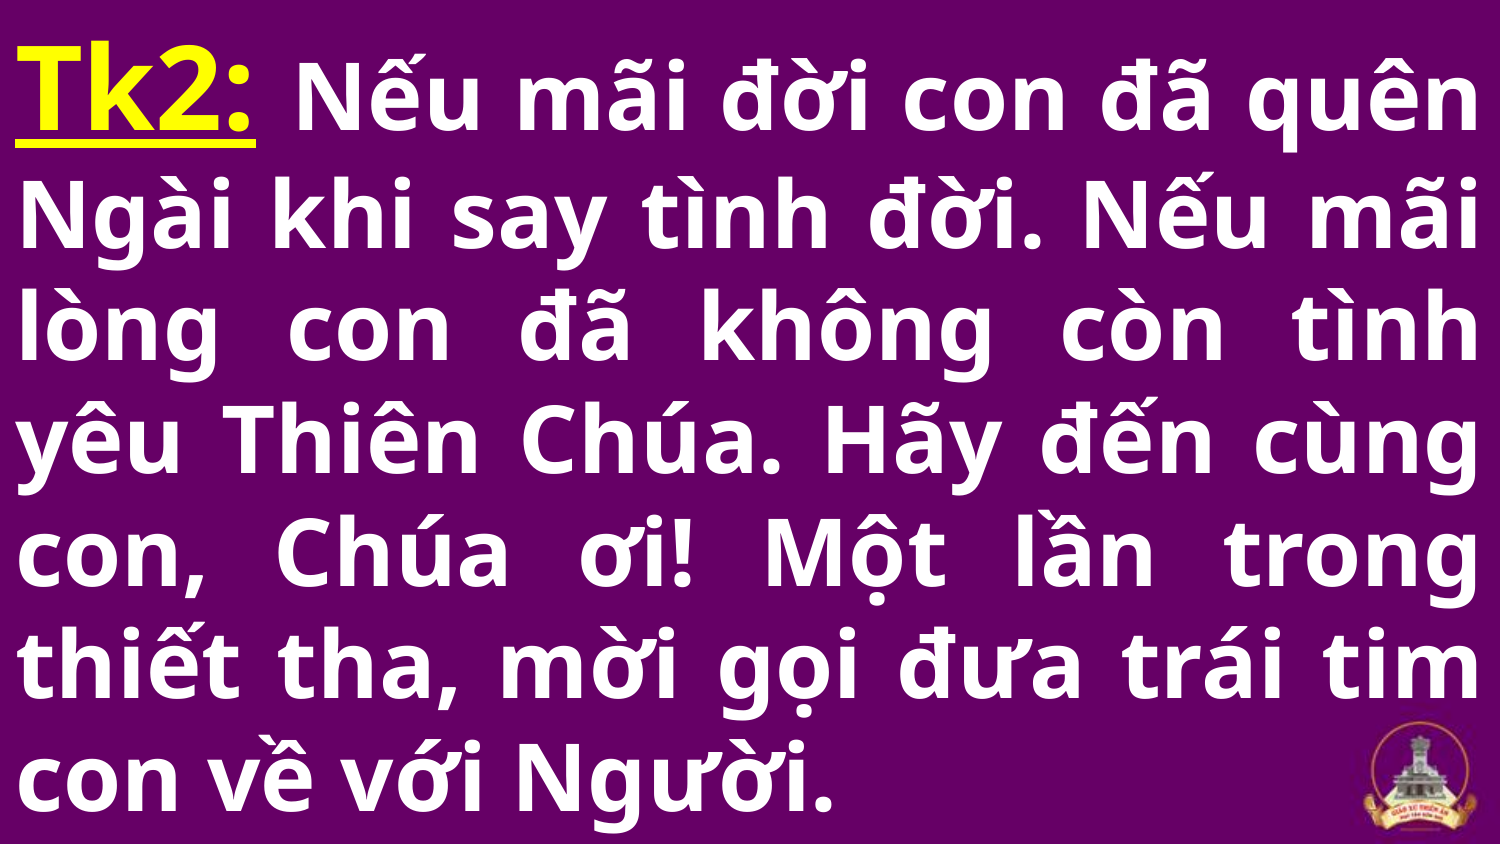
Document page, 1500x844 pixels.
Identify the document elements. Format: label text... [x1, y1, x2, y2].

title Tk2: Nếu mãi đời con đã quên Ngài khi say tình đời. Nếu mãi lòng con đã không còn tình yêu Thiên Chúa. Hãy đến cùng con, Chúa ơi! Một lần trong thiết tha, mời gọi đưa trái tim con về với Người. [0, 0, 1500, 844]
